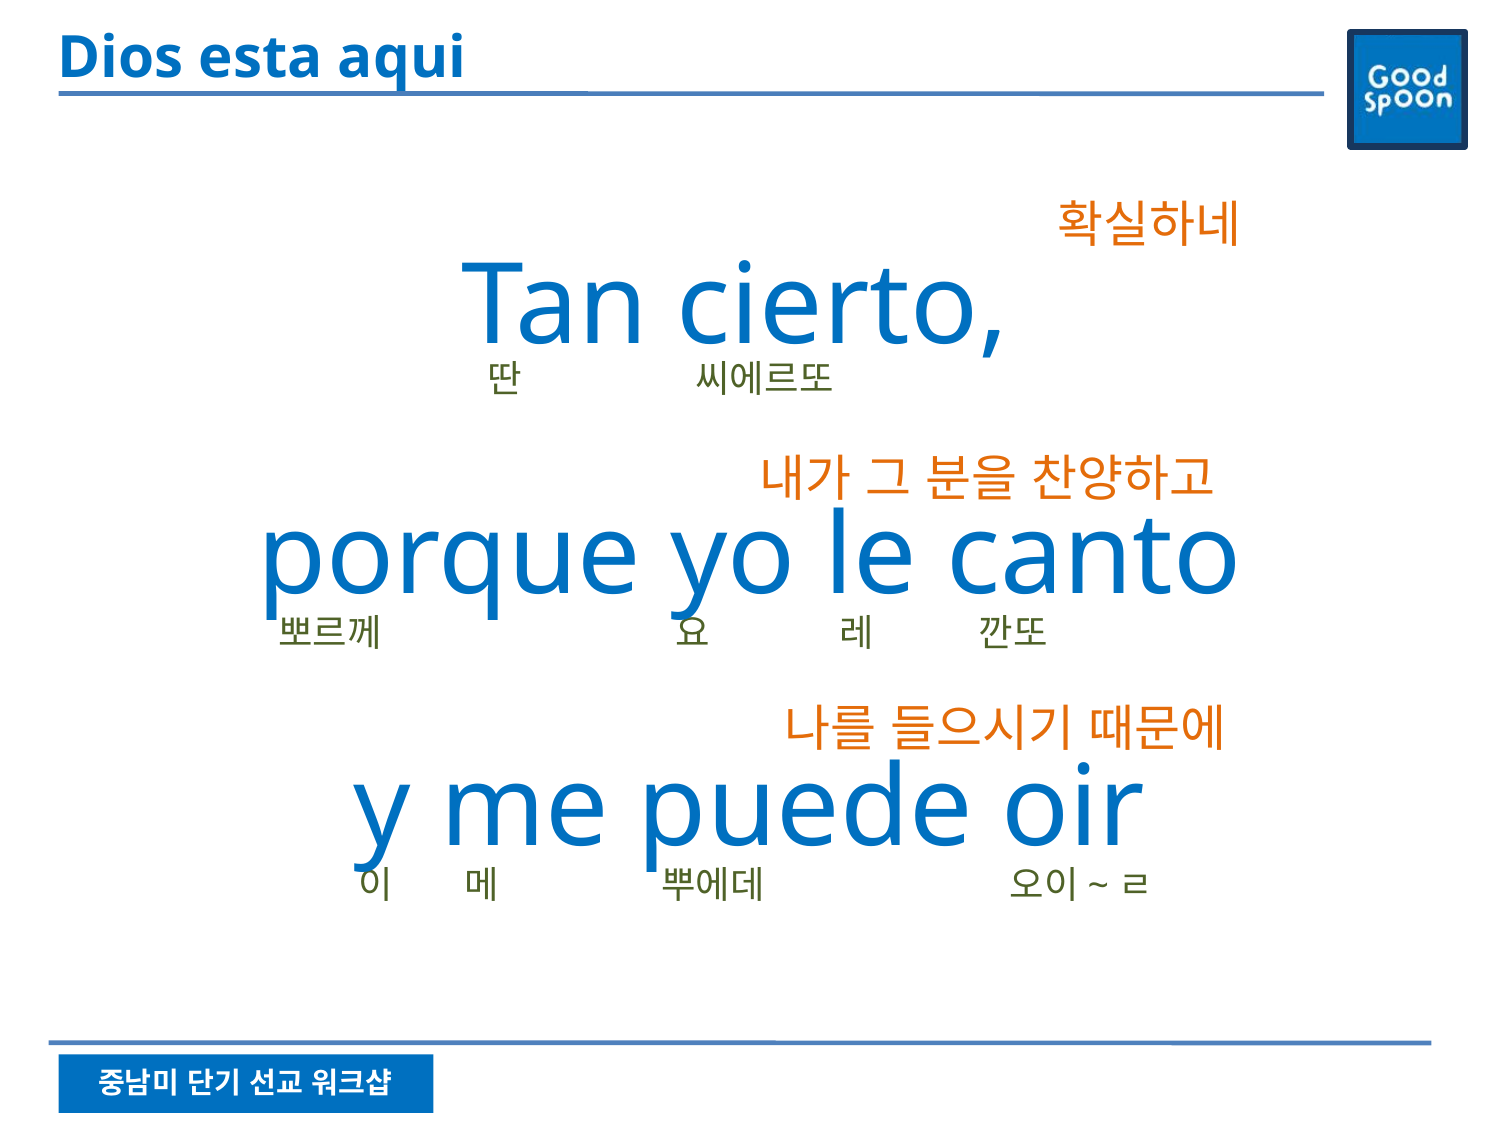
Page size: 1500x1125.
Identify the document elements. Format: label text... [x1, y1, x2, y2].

text_box 나를 들으시기 때문에 [769, 689, 1242, 765]
text_box y me puede oir [338, 725, 1162, 876]
text_box 확실하네 [1042, 185, 1257, 261]
text_box 내가 그 분을 찬양하고 [744, 439, 1231, 473]
text_box 씨에르또 [680, 374, 849, 408]
text_box 오이~ㄹ [995, 853, 1168, 914]
text_box 딴 [472, 374, 537, 408]
text_box porque yo le canto [242, 473, 1258, 624]
picture [1353, 34, 1463, 144]
text_box 뽀르께 [263, 624, 397, 662]
text_box 깐또 [963, 624, 1063, 662]
text_box Tan cierto, [447, 223, 1053, 374]
text_box 이 [343, 876, 409, 914]
text_box [56, 1052, 436, 1115]
text_box 중남미 단기 선교 워크샵 [83, 1057, 408, 1107]
text_box 요 [660, 624, 725, 662]
text_box 뿌에데 [646, 876, 780, 914]
text_box Dios esta aqui [43, 11, 481, 97]
text_box 메 [449, 876, 514, 914]
text_box 레 [824, 624, 889, 662]
